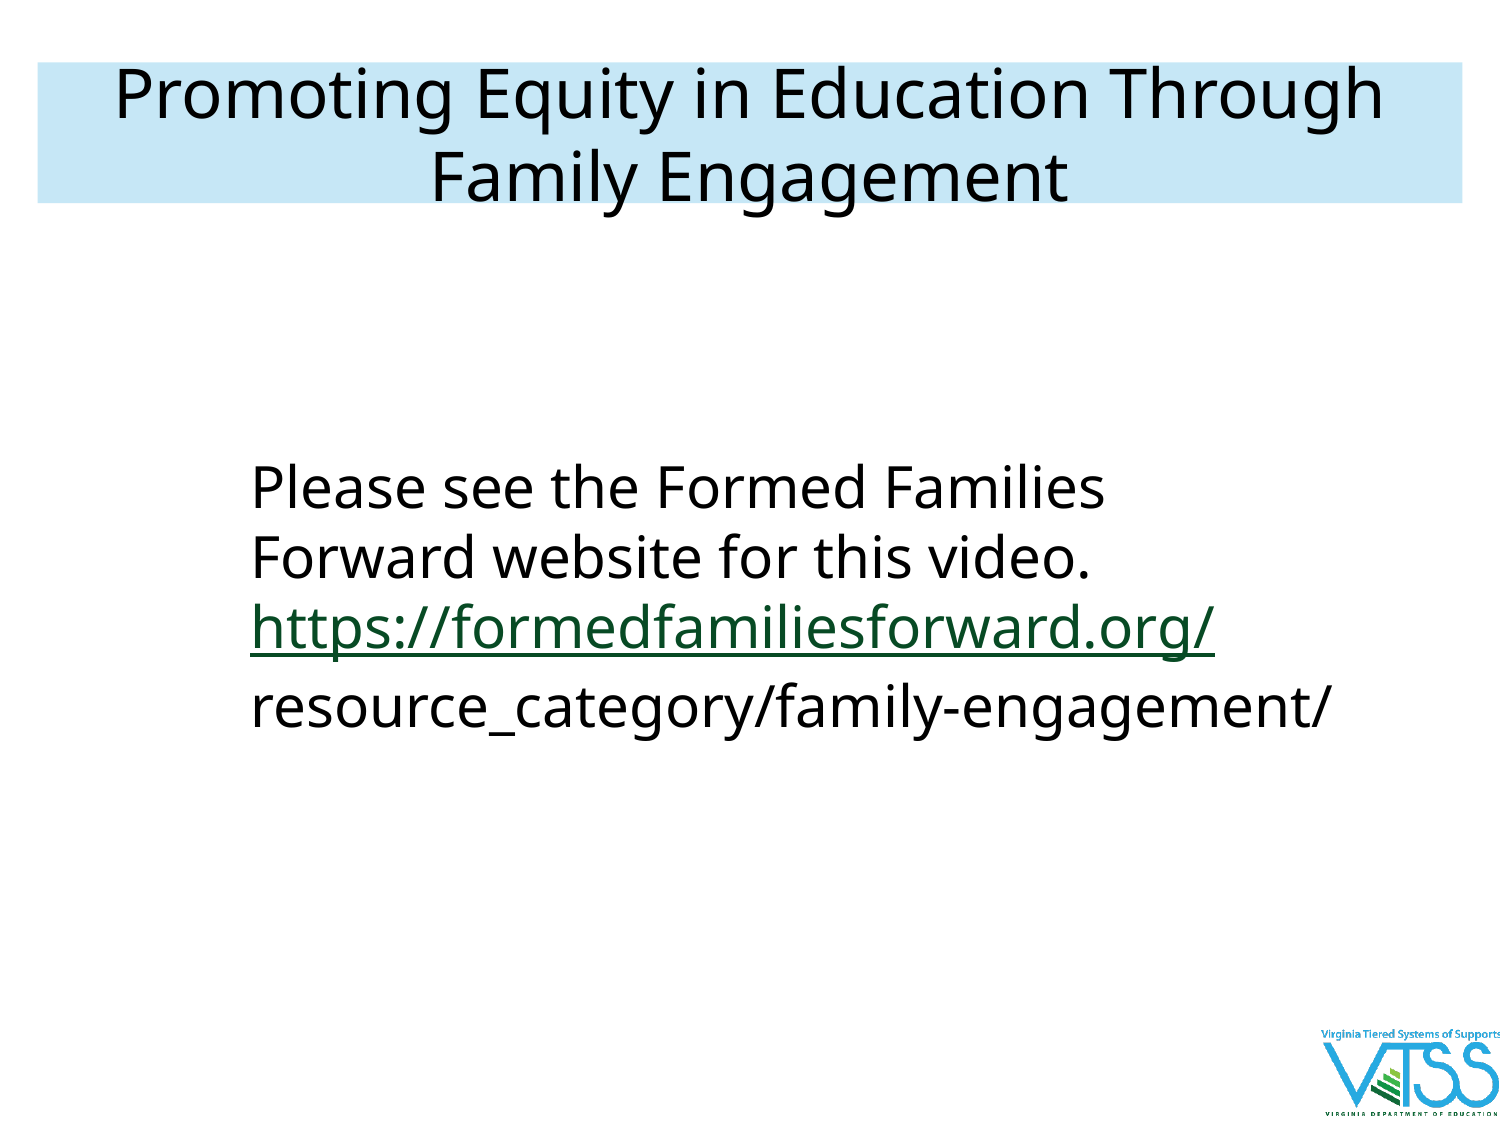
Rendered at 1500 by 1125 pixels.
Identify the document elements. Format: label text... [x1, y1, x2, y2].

picture [1321, 1029, 1500, 1116]
title Promoting Equity in Education Through Family Engagement [37, 62, 1463, 204]
text_box Please see the Formed Families Forward website for this video. https://formedfamiliesforward.org/ resource_category/family-engagement/ [235, 442, 1349, 747]
